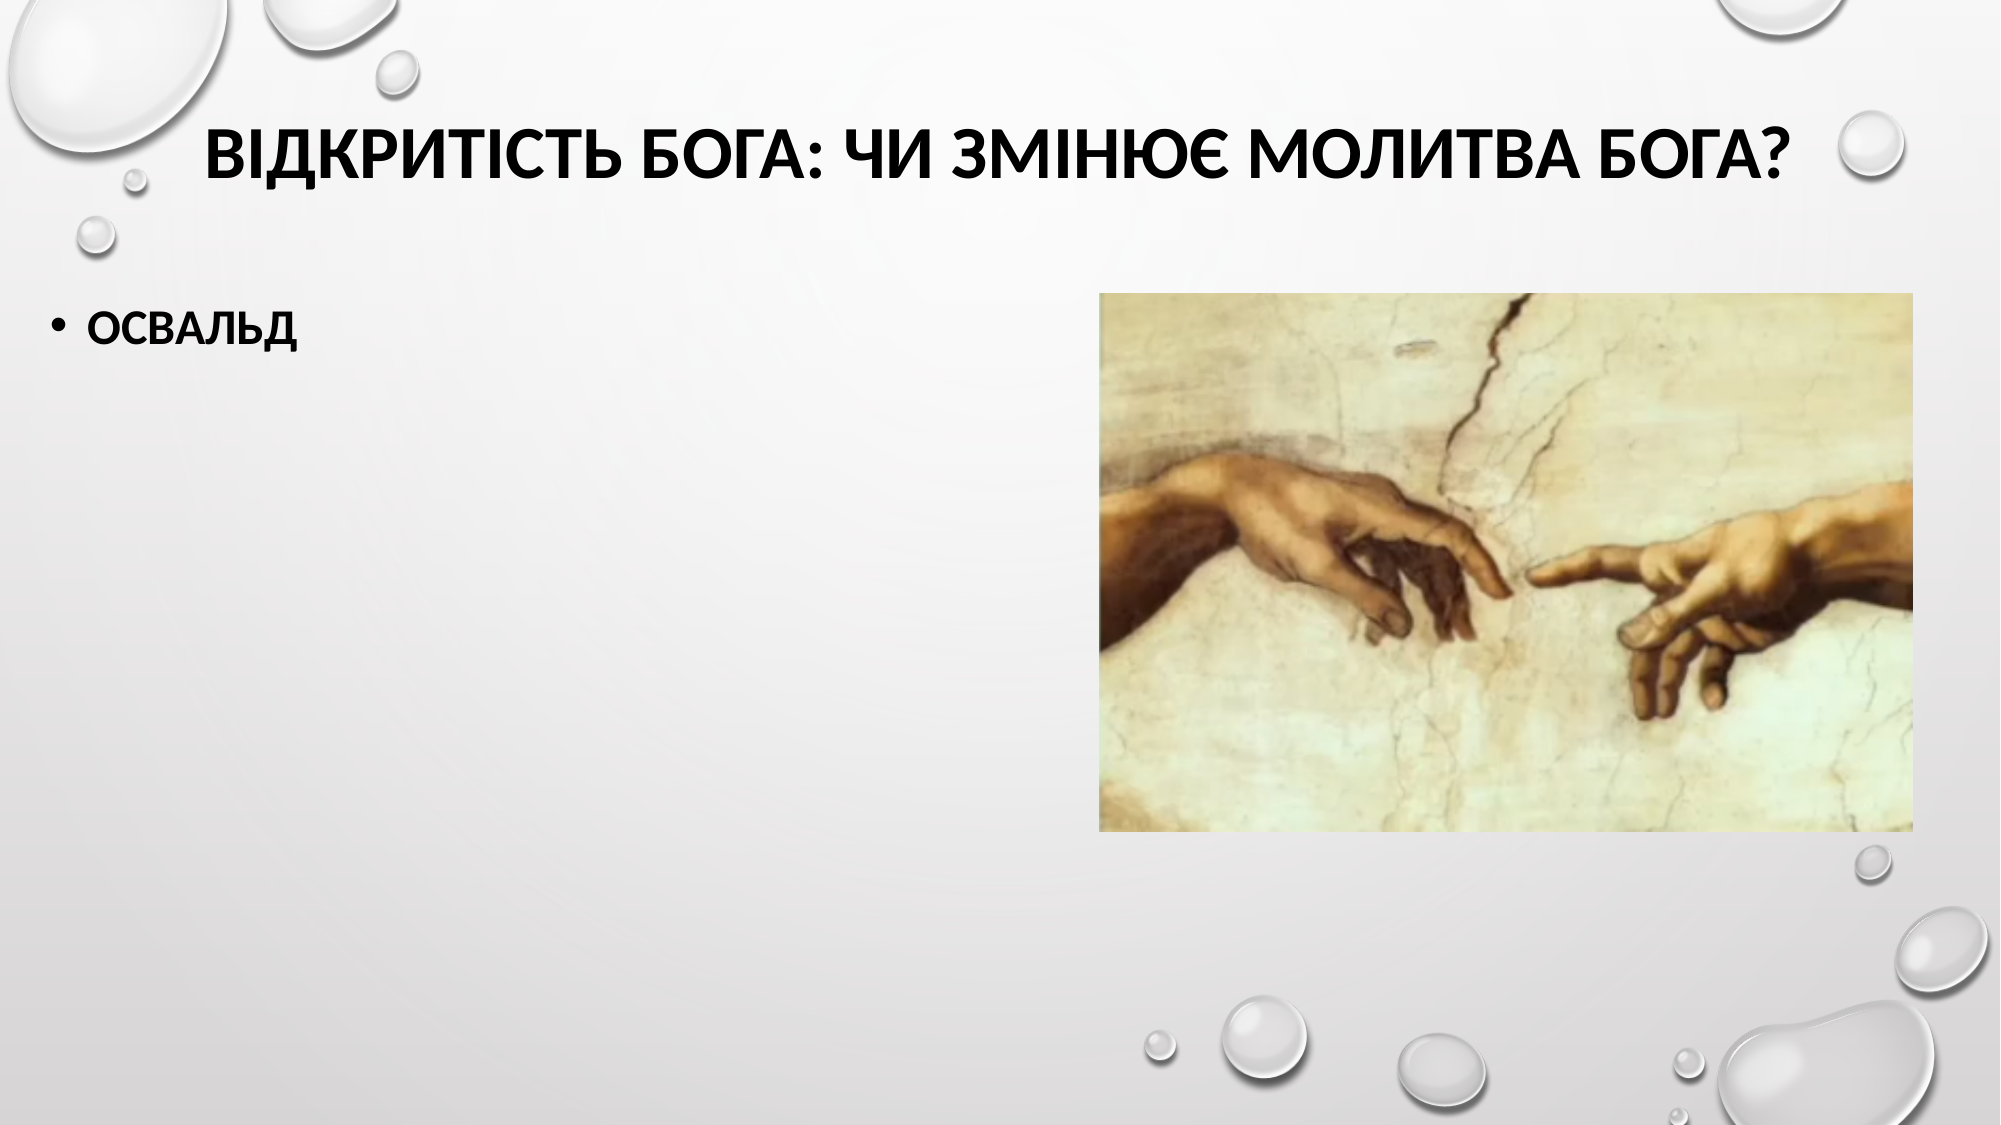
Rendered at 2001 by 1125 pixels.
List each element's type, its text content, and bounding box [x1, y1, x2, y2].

picture [0, 0, 2000, 1125]
title Відкритість Бога: чи змінює молитва Бога? [121, 0, 1879, 258]
list Освальд [34, 257, 1100, 1119]
